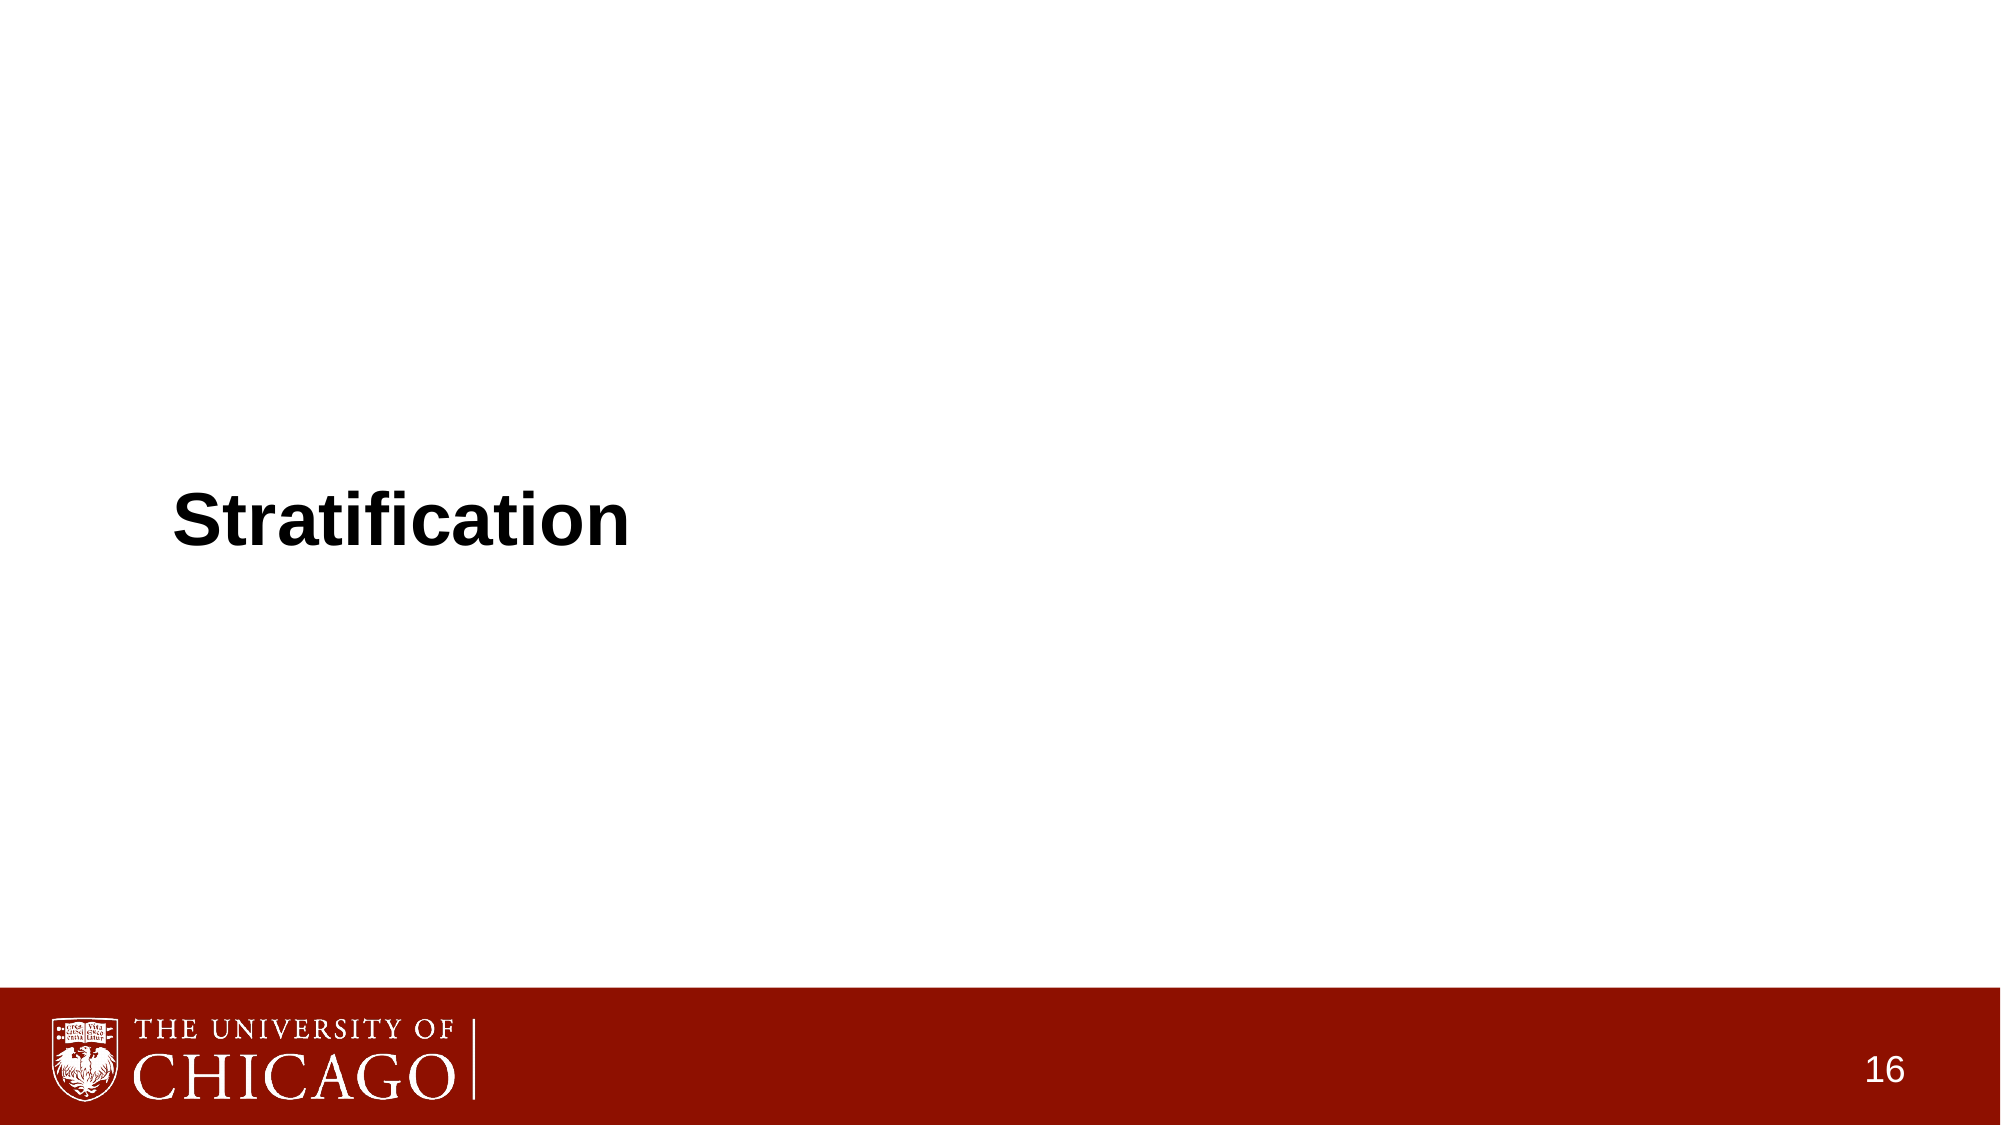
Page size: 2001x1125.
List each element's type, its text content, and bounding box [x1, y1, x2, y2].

picture [27, 992, 485, 1119]
title Stratification [157, 462, 1858, 687]
